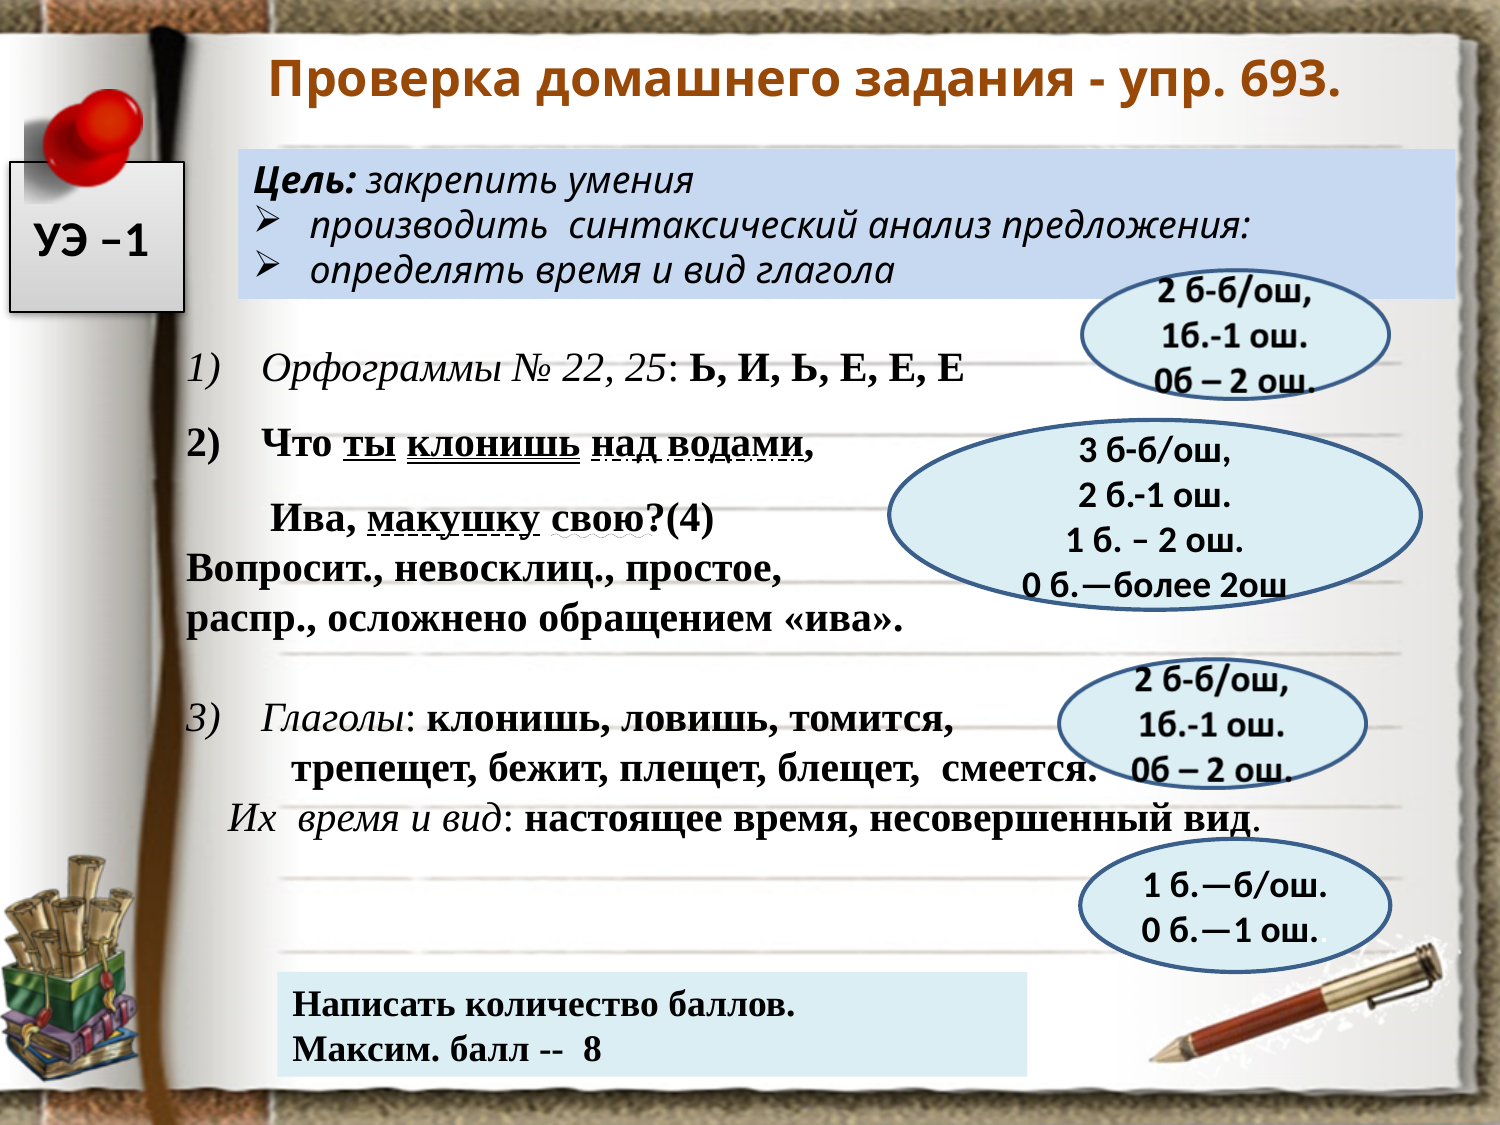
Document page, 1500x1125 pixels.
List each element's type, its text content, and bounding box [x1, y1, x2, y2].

title Проверка домашнего задания - упр. 693. [184, 16, 1427, 138]
text_box 3 б-б/ош, 2 б.-1 ош. 1 б. – 2 ош. 0 б.—более 2ош [887, 422, 1423, 612]
text_box Цель: закрепить умения производить синтаксический анализ предложения: определять время и вид глагола [238, 149, 1456, 299]
text_box УЭ –1 [9, 161, 185, 313]
picture [0, 0, 1500, 1125]
text_box 1 б.—б/ош. 0 б.—1 ош.. [1078, 836, 1393, 975]
text_box Написать количество баллов. Максим. балл -- 8 [277, 971, 1028, 1077]
text_box Орфограммы № 22, 25: Ь, И, Ь, Е, Е, Е Что ты клонишь над водами, Ива, макушку свою?(4) Вопросит., невосклиц., простое, распр., осложнено обращением «ива». Глаголы: клонишь, ловишь, томится, трепещет, бежит, плещет, блещет, смеется. Их время и вид: настоящее время, несовершенный вид. [171, 307, 1500, 847]
picture [1056, 643, 1368, 815]
